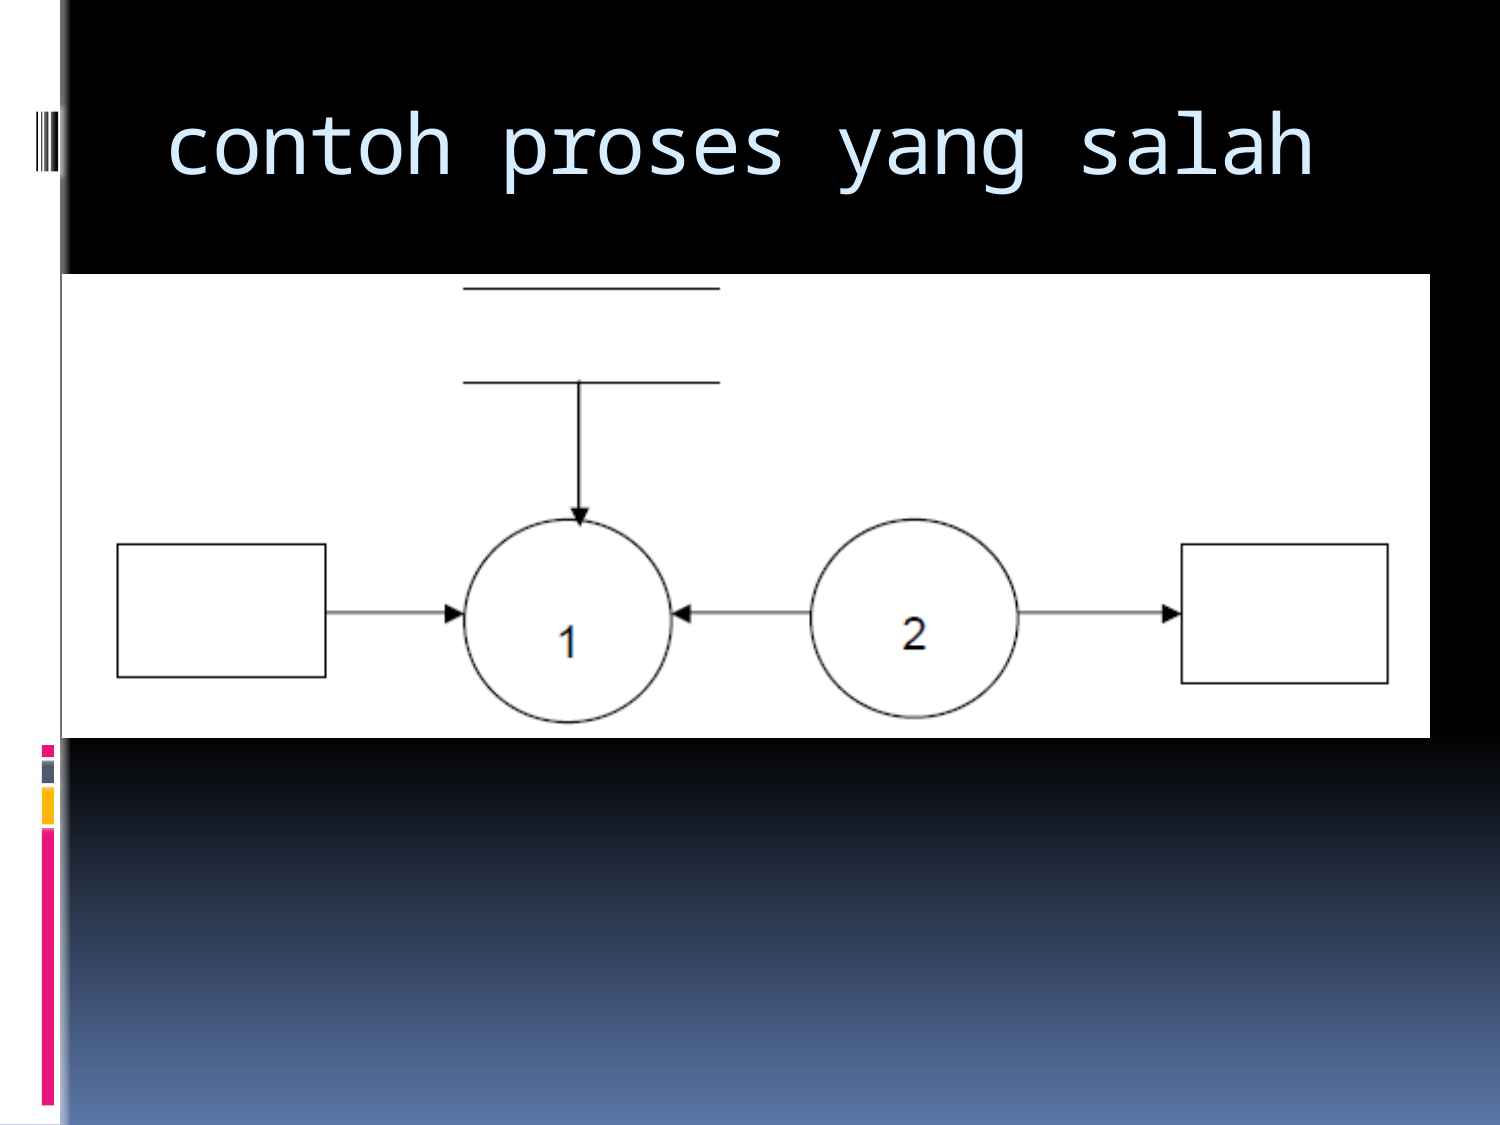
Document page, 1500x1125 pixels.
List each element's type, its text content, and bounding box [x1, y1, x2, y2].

picture [61, 274, 1430, 738]
title contoh proses yang salah [150, 83, 1425, 234]
